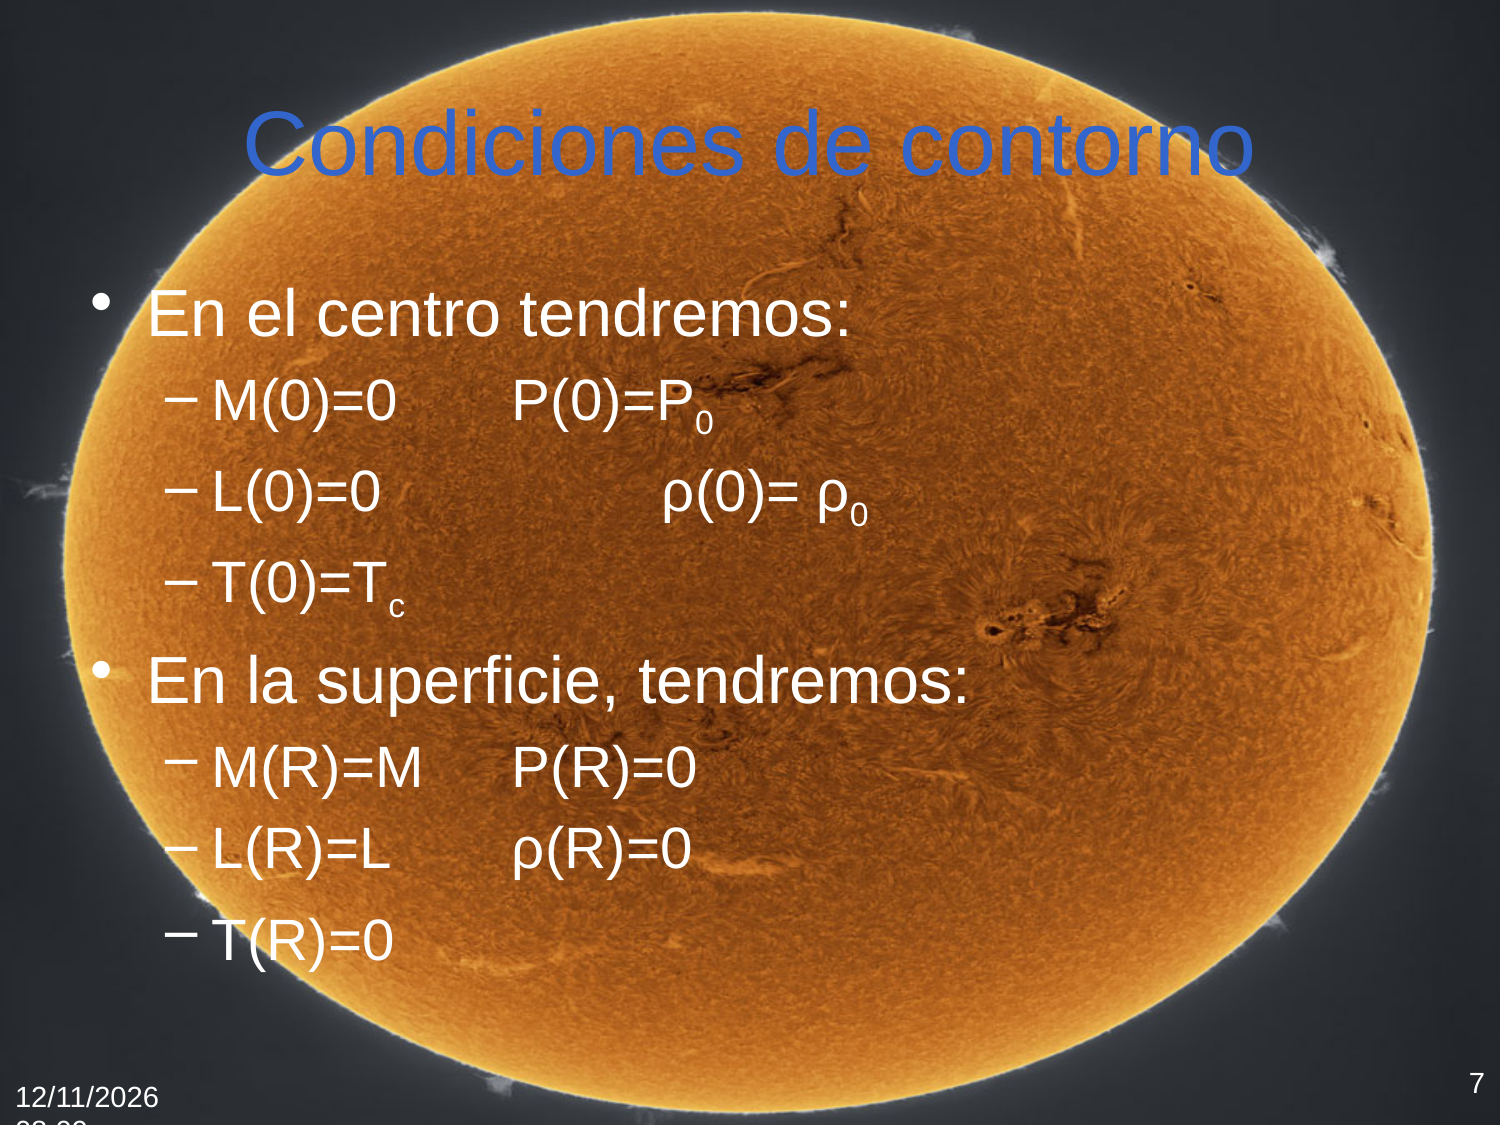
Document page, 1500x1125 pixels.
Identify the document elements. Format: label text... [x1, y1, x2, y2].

slide_number 7 [1415, 1056, 1500, 1125]
list En el centro tendremos: M(0)=0 P(0)=P0 L(0)=0 ρ(0)= ρ0 T(0)=Tc En la superficie, tendremos: M(R)=M P(R)=0 L(R)=L ρ(R)=0 T(R)=0 [74, 262, 1426, 1006]
title Condiciones de contorno [74, 44, 1426, 233]
picture [0, 0, 1500, 1125]
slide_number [0, 1070, 309, 1125]
